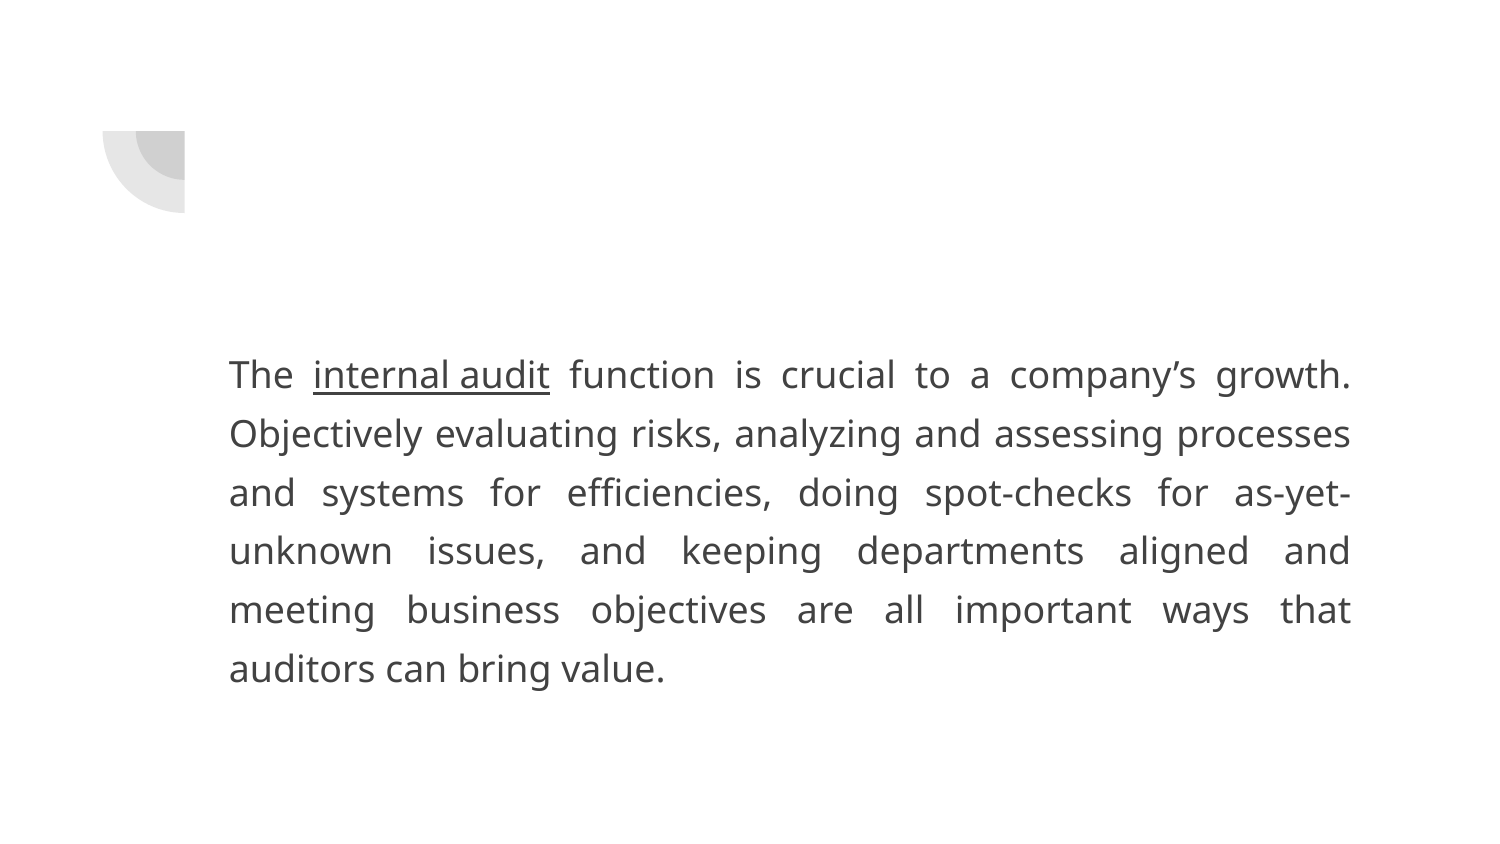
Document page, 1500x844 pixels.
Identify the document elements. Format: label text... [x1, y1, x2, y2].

list The internal audit function is crucial to a company’s growth. Objectively evaluating risks, analyzing and assessing processes and systems for efficiencies, doing spot-checks for as-yet-unknown issues, and keeping departments aligned and meeting business objectives are all important ways that auditors can bring value. [213, 326, 1368, 744]
